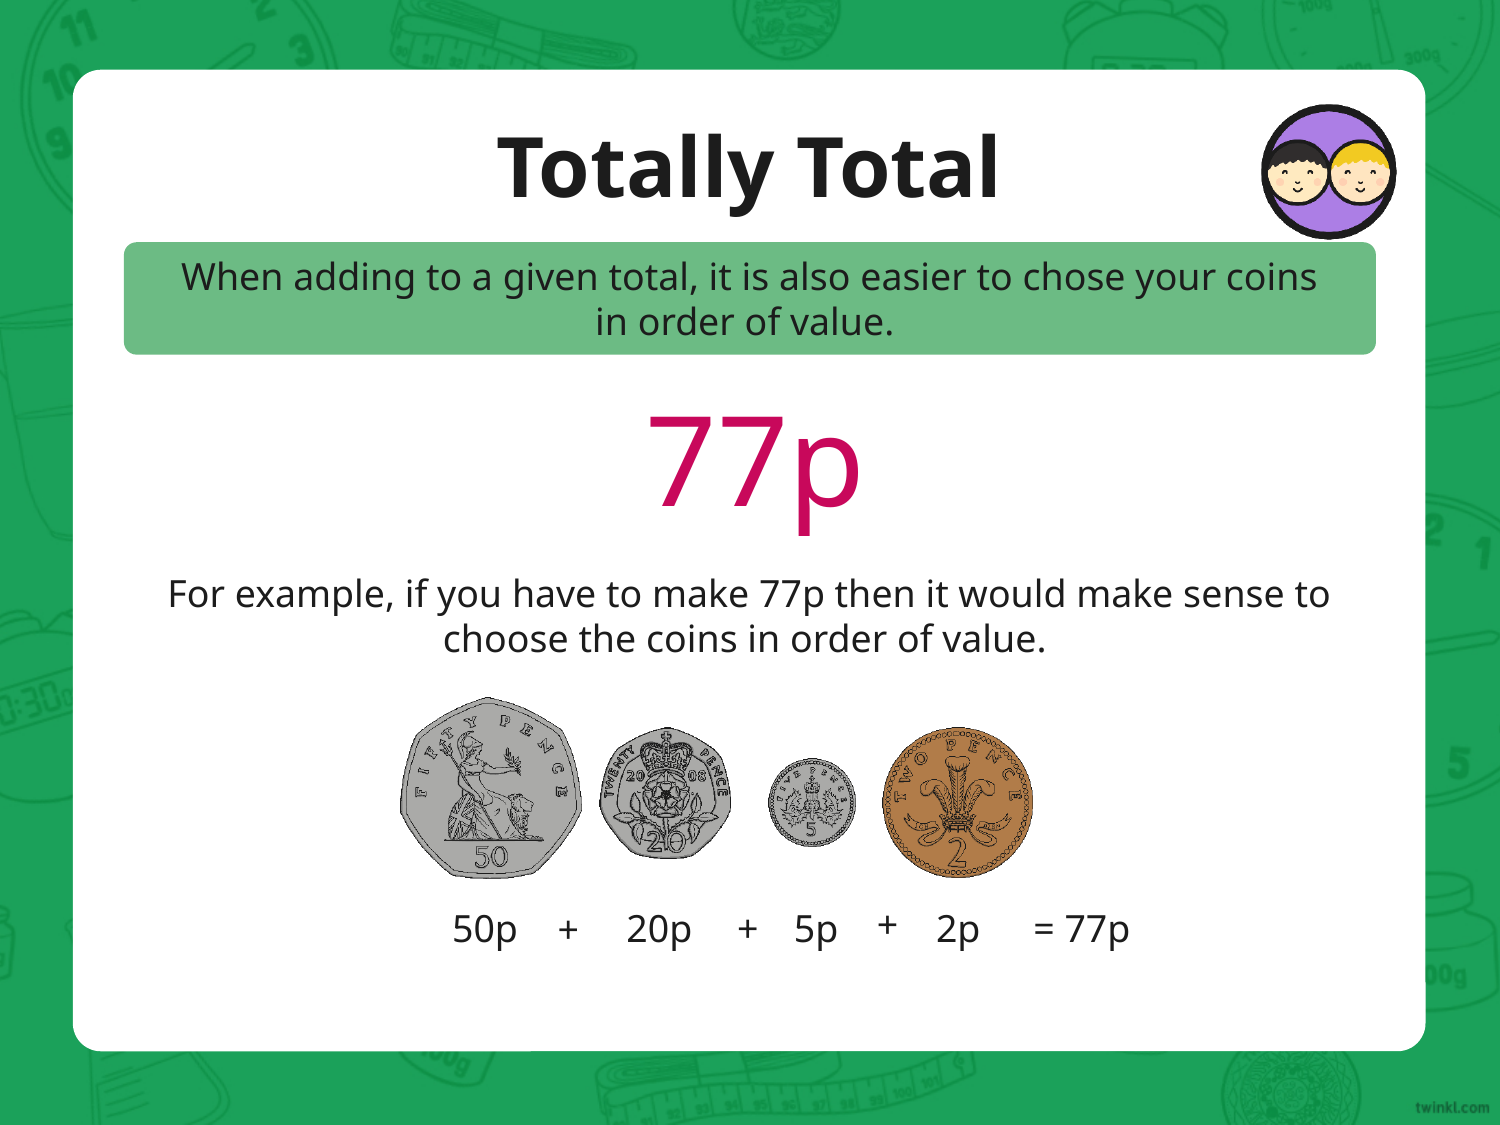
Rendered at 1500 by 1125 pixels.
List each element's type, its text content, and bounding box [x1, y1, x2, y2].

text_box 20p [611, 897, 708, 958]
text_box 2p [921, 897, 996, 958]
text_box For example, if you have to make 77p then it would make sense to choose the coins in order of value. [123, 562, 1376, 668]
text_box 5p [779, 897, 854, 958]
text_box = 77p [1018, 897, 1146, 958]
text_box + [722, 897, 774, 958]
picture [0, 0, 1500, 1125]
text_box 77p [645, 381, 866, 532]
text_box + [542, 899, 594, 959]
text_box When adding to a given total, it is also easier to chose your coins in order of value. [122, 241, 1378, 356]
text_box Totally Total [496, 114, 1003, 215]
text_box 50p [437, 897, 533, 958]
text_box + [862, 893, 914, 954]
